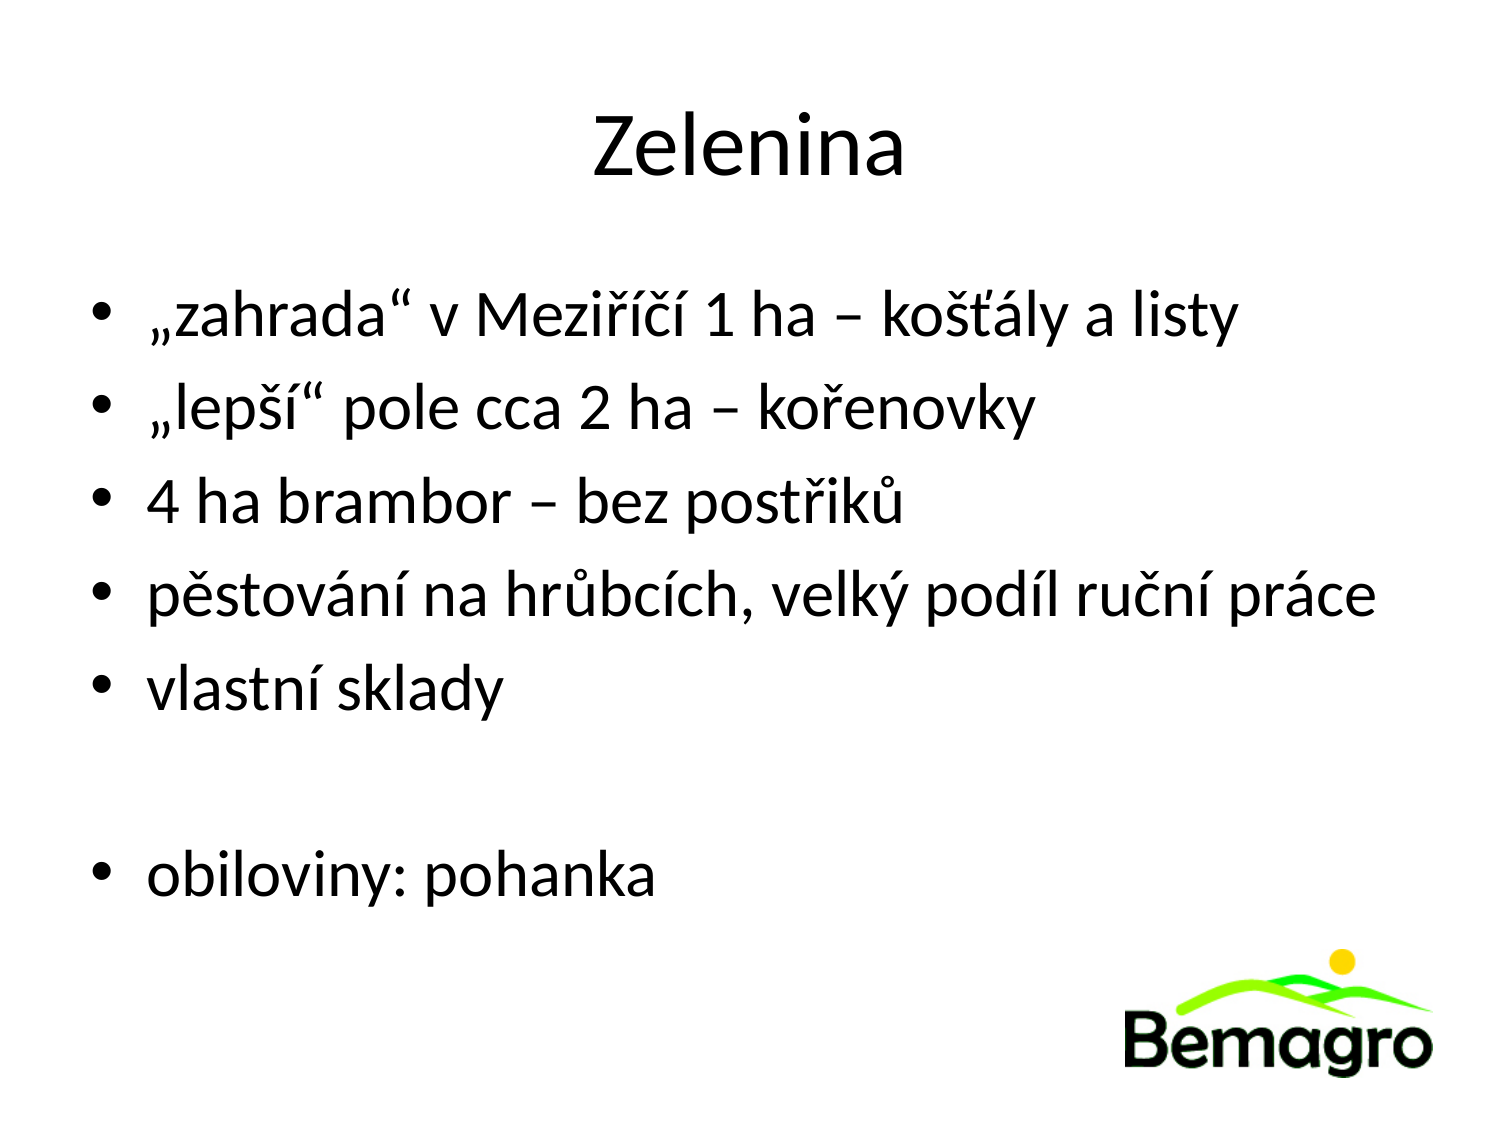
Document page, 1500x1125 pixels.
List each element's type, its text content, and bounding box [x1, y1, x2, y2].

picture [1124, 948, 1434, 1079]
list „zahrada“ v Meziříčí 1 ha – košťály a listy „lepší“ pole cca 2 ha – kořenovky 4 ha brambor – bez postřiků pěstování na hrůbcích, velký podíl ruční práce vlastní sklady obiloviny: pohanka [75, 262, 1425, 1005]
title Zelenina [75, 45, 1425, 233]
